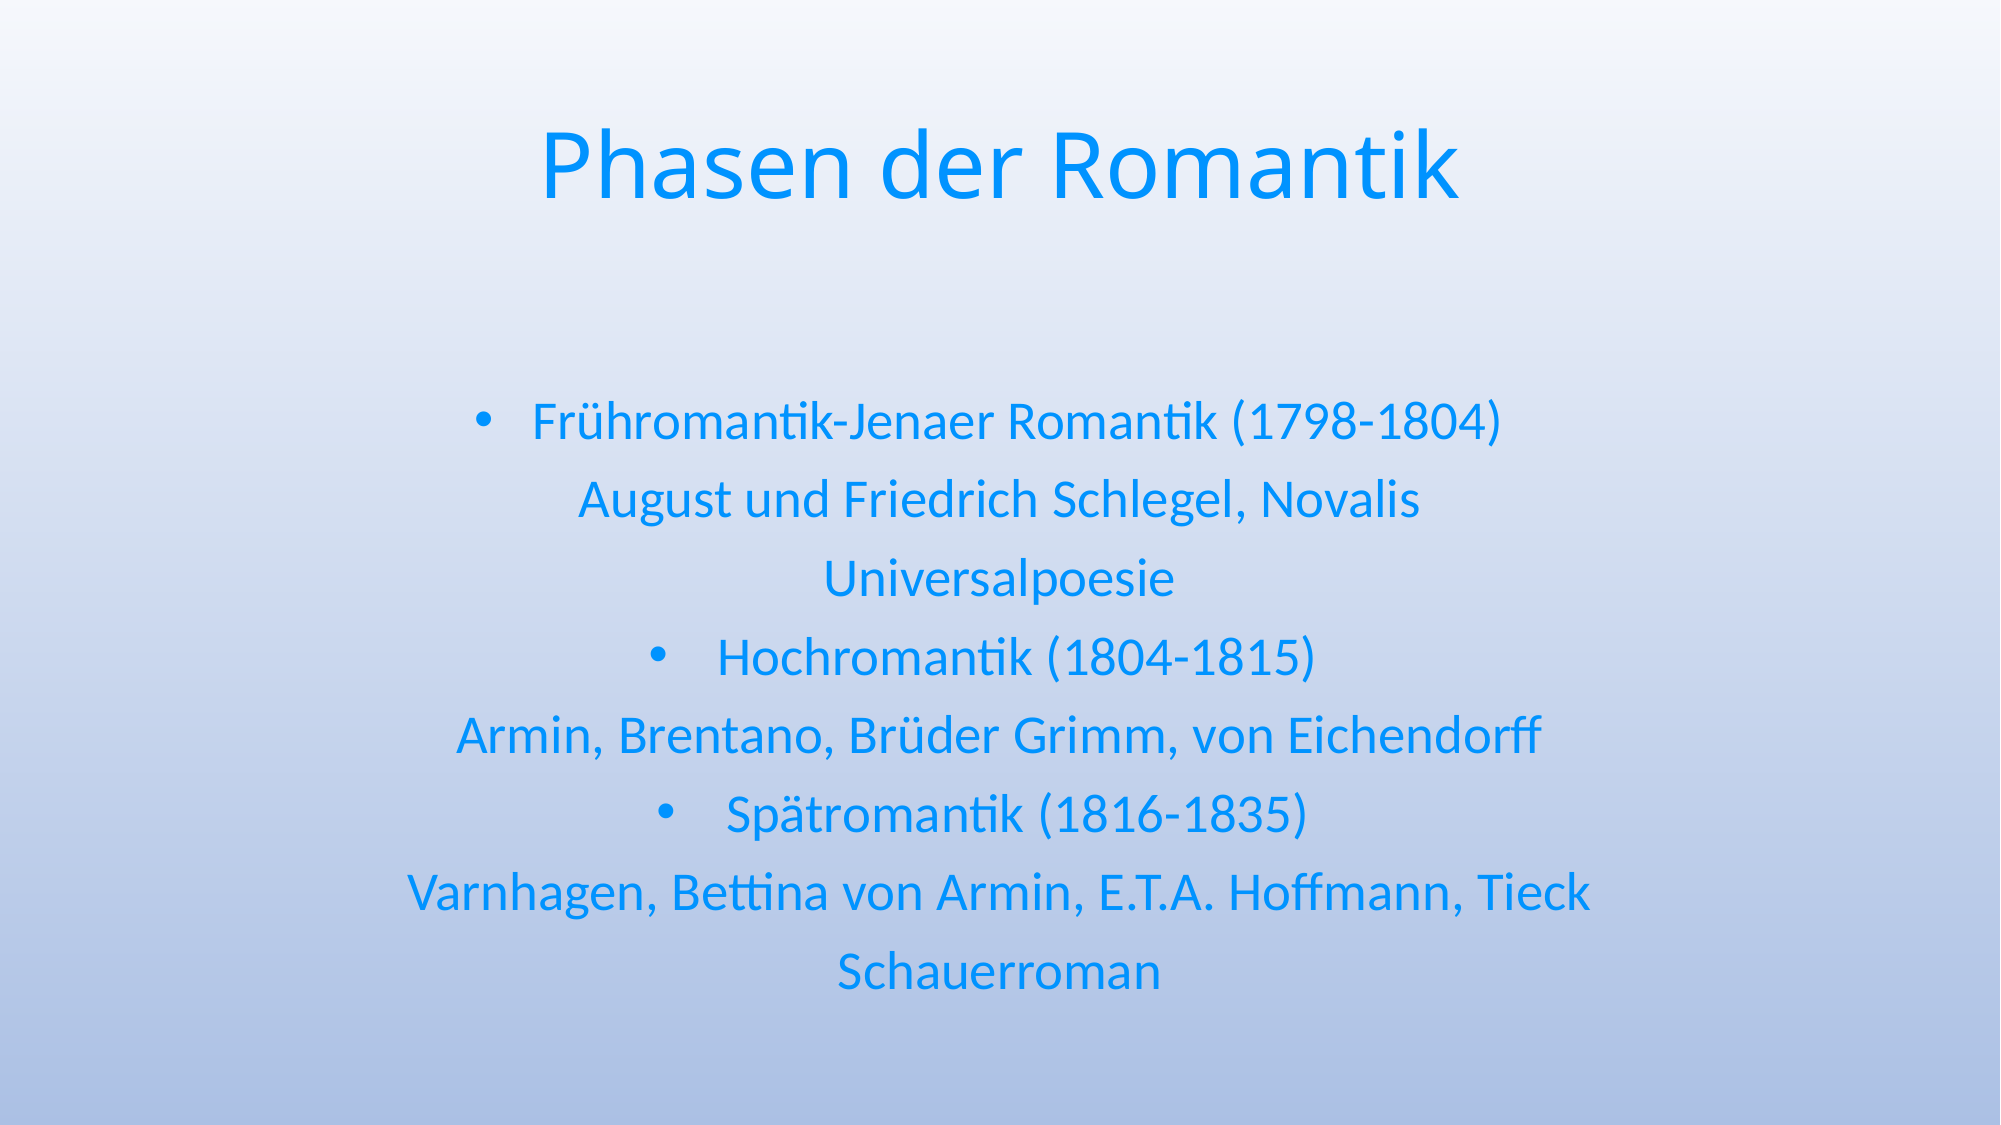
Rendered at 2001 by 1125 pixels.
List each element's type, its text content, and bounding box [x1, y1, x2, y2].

list Frühromantik-Jenaer Romantik (1798-1804) August und Friedrich Schlegel, Novalis Universalpoesie Hochromantik (1804-1815) Armin, Brentano, Brüder Grimm, von Eichendorff Spätromantik (1816-1835) Varnhagen, Bettina von Armin, E.T.A. Hoffmann, Tieck Schauerroman [137, 299, 1863, 1014]
title Phasen der Romantik [137, 59, 1863, 278]
